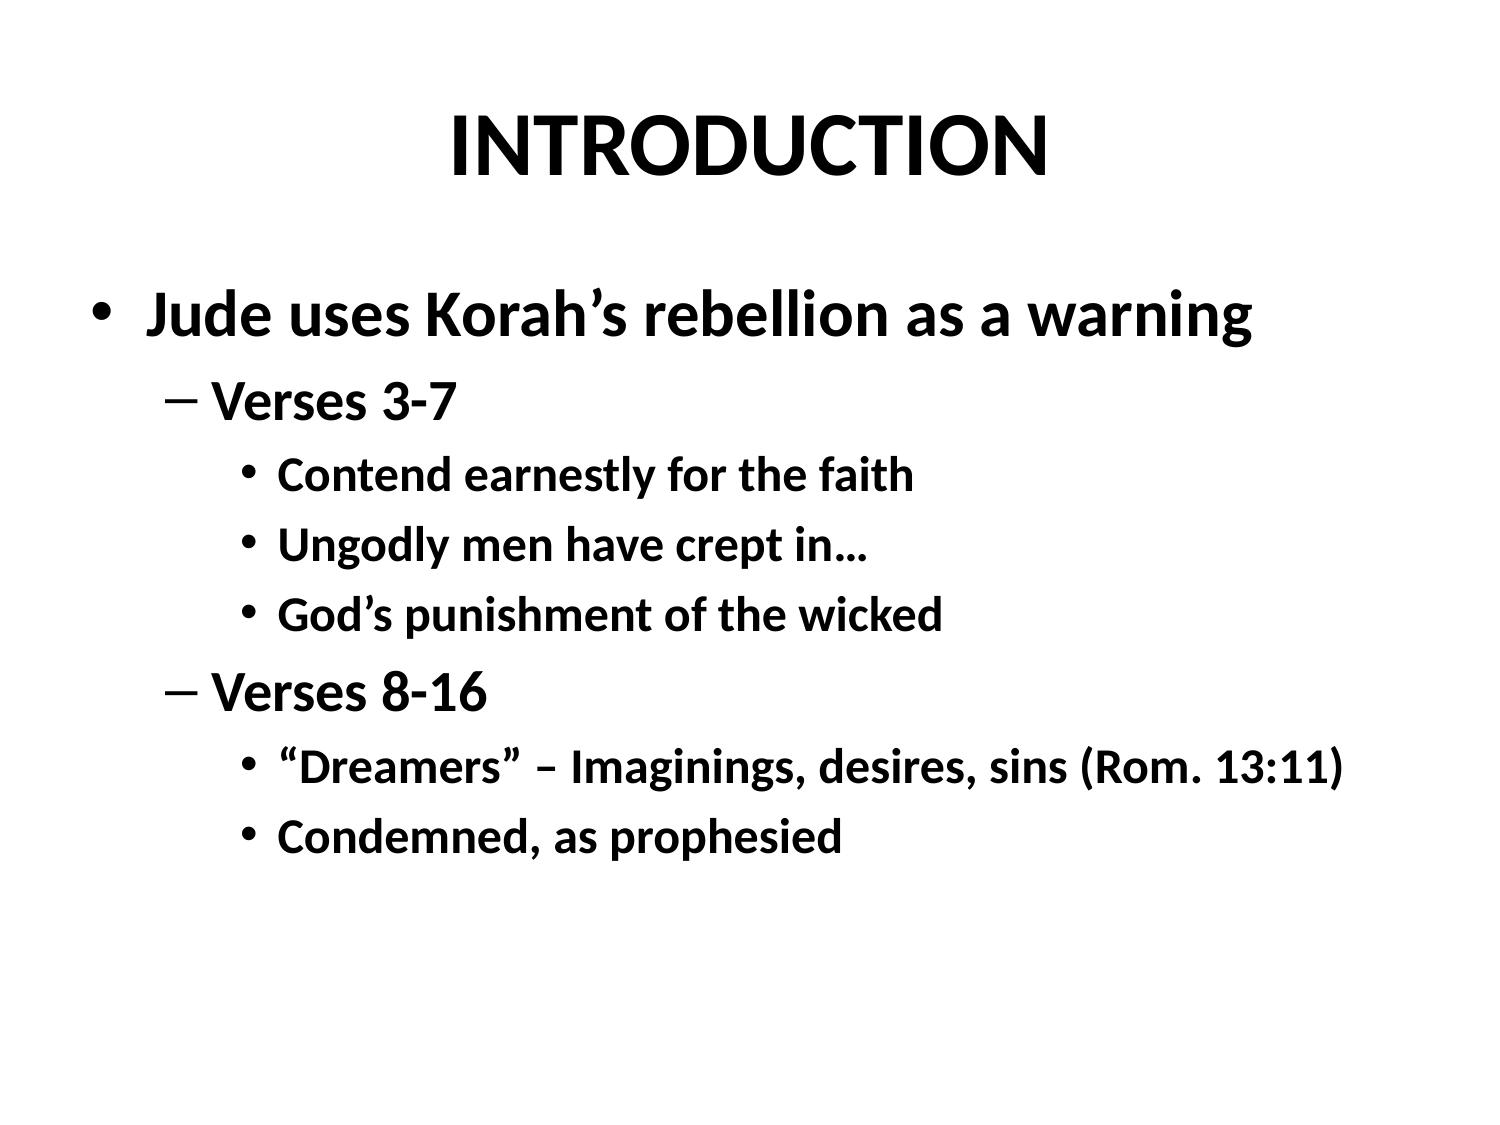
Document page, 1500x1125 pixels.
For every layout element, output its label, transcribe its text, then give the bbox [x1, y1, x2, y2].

list Jude uses Korah’s rebellion as a warning Verses 3-7 Contend earnestly for the faith Ungodly men have crept in… God’s punishment of the wicked Verses 8-16 “Dreamers” – Imaginings, desires, sins (Rom. 13:11) Condemned, as prophesied [75, 262, 1425, 1005]
title INTRODUCTION [75, 45, 1425, 233]
